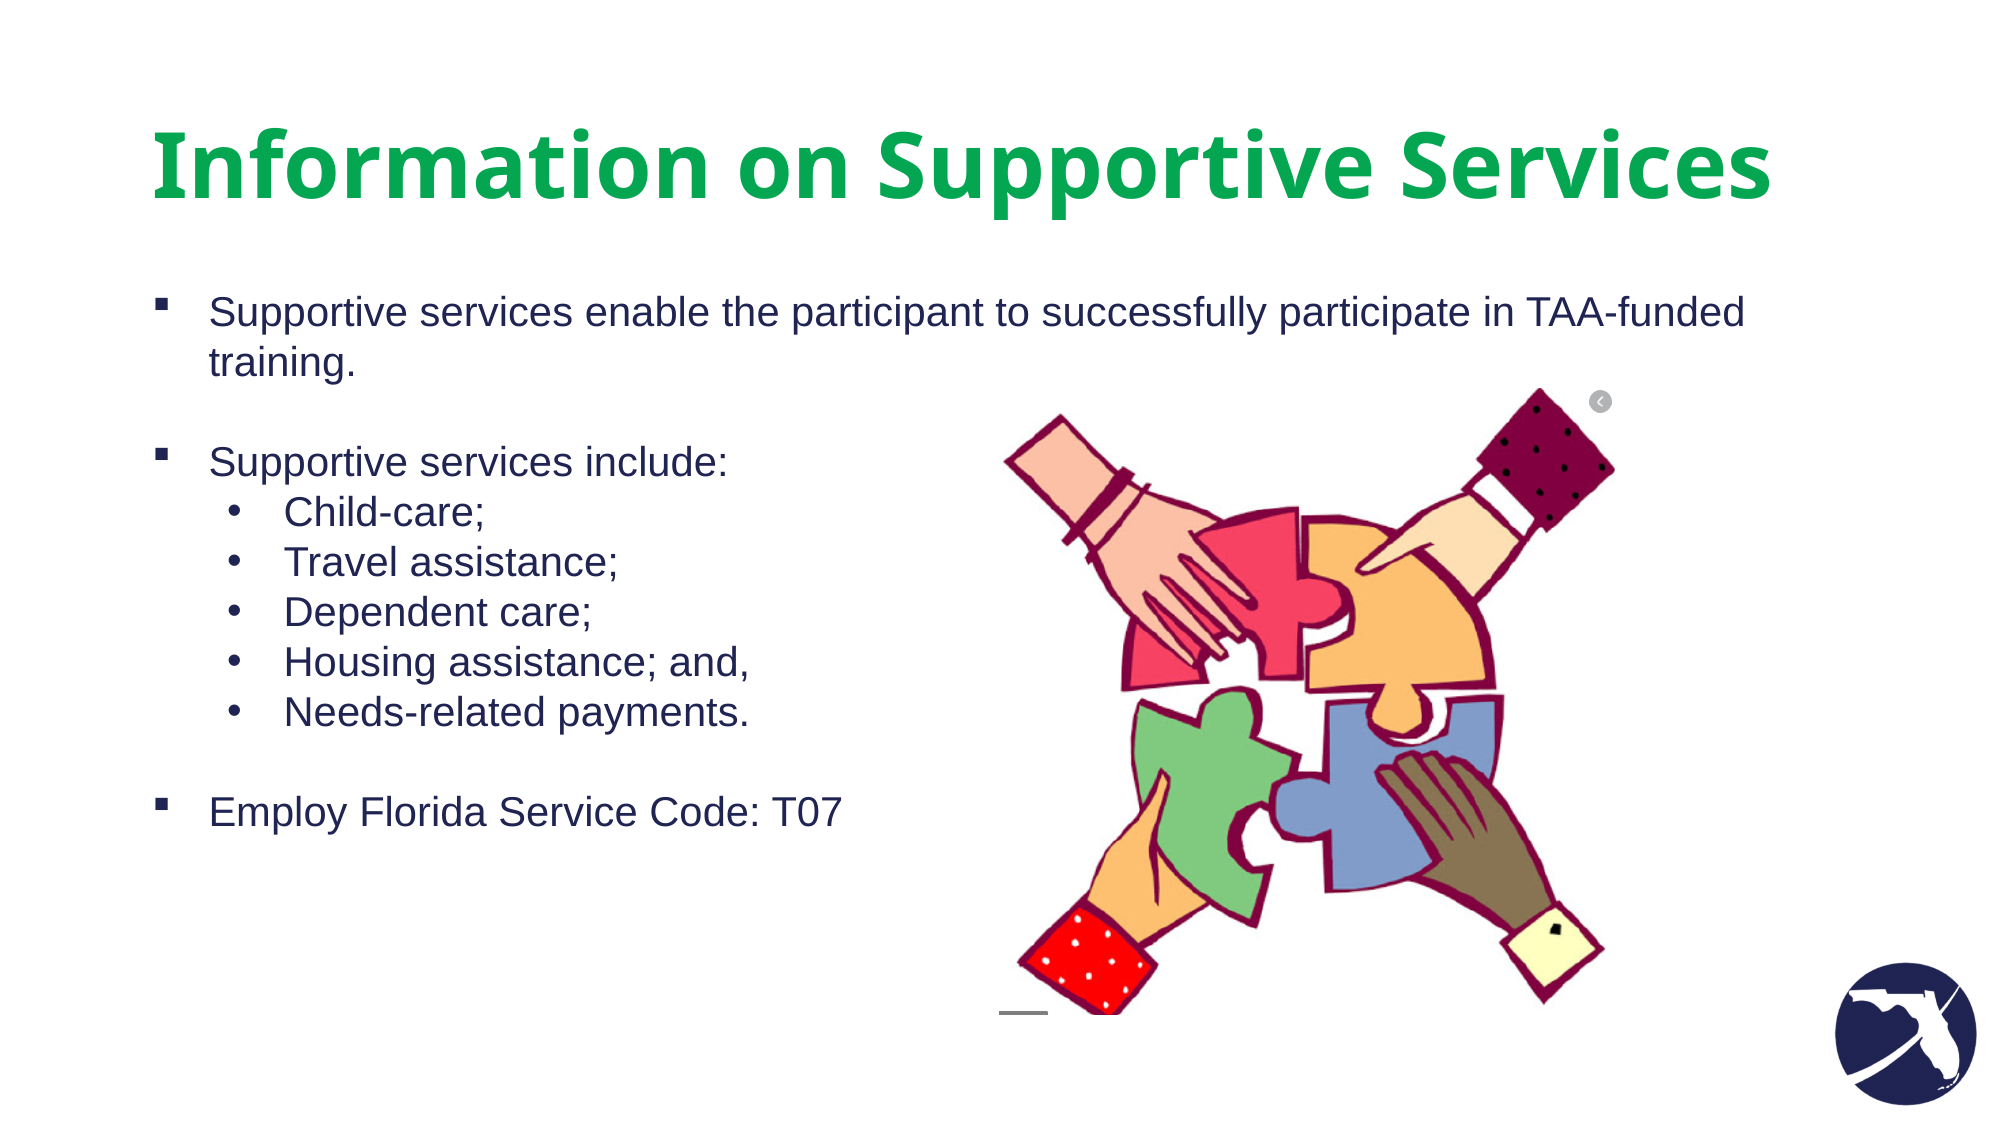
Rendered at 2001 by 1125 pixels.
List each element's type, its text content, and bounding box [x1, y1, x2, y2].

picture [999, 388, 1615, 1015]
text_box Supportive services enable the participant to successfully participate in TAA-funded training. Supportive services include: Child-care; Travel assistance; Dependent care; Housing assistance; and, Needs-related payments. Employ Florida Service Code: T07 [137, 277, 1863, 843]
picture [1834, 961, 1979, 1109]
title Information on Supportive Services [137, 59, 1863, 277]
